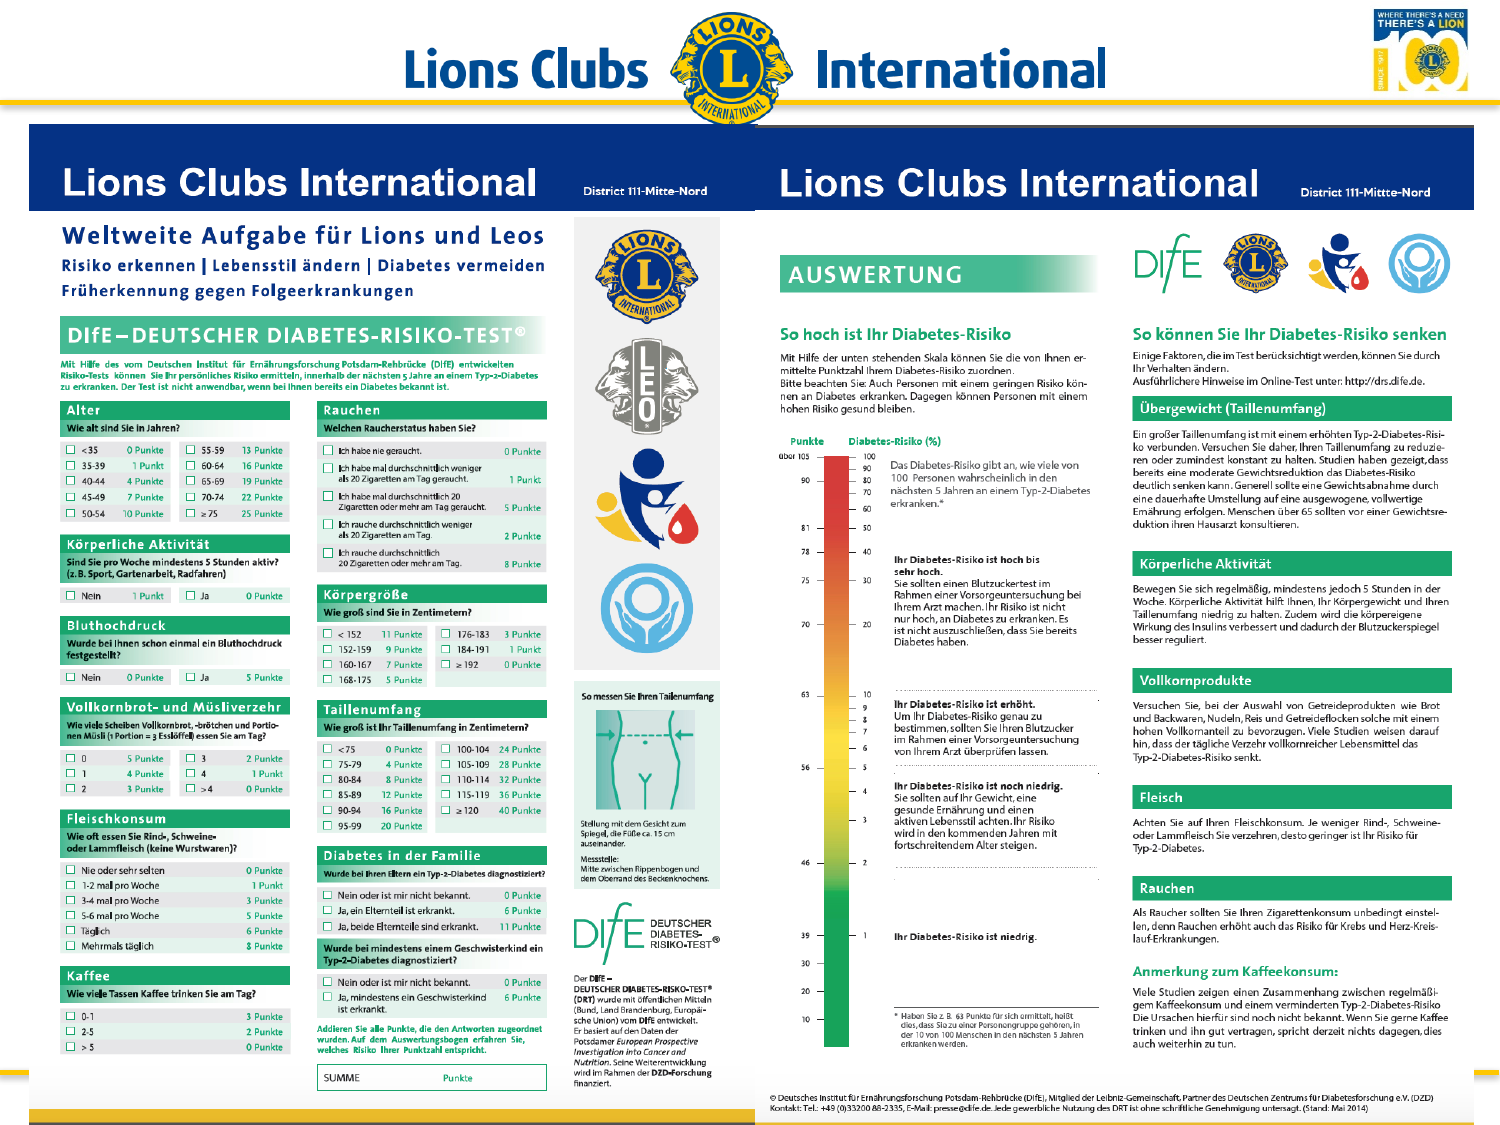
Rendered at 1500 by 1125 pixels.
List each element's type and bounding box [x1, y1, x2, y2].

picture [1359, 0, 1481, 100]
picture [29, 123, 1474, 1125]
